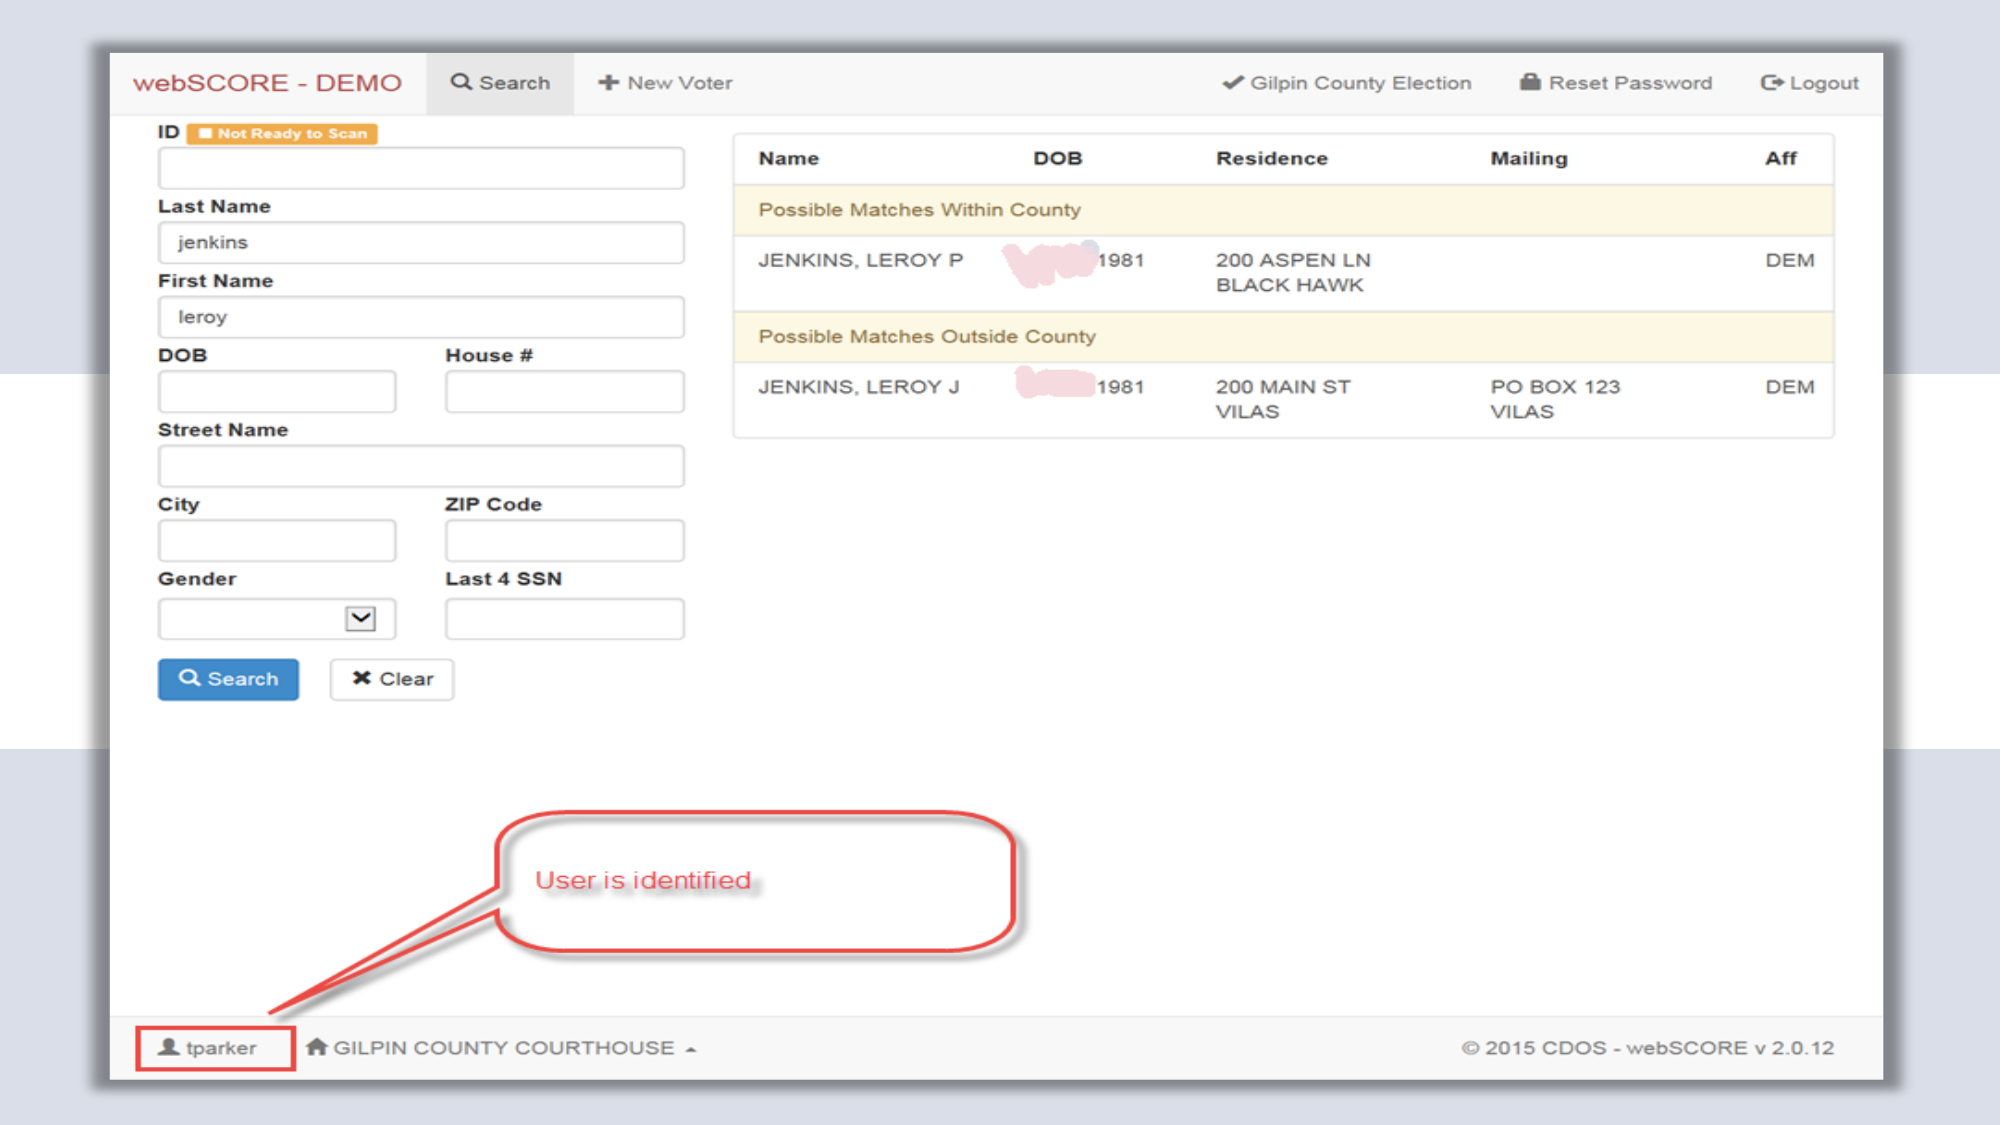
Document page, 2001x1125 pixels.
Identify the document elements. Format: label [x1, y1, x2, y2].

picture [70, 27, 1923, 1106]
